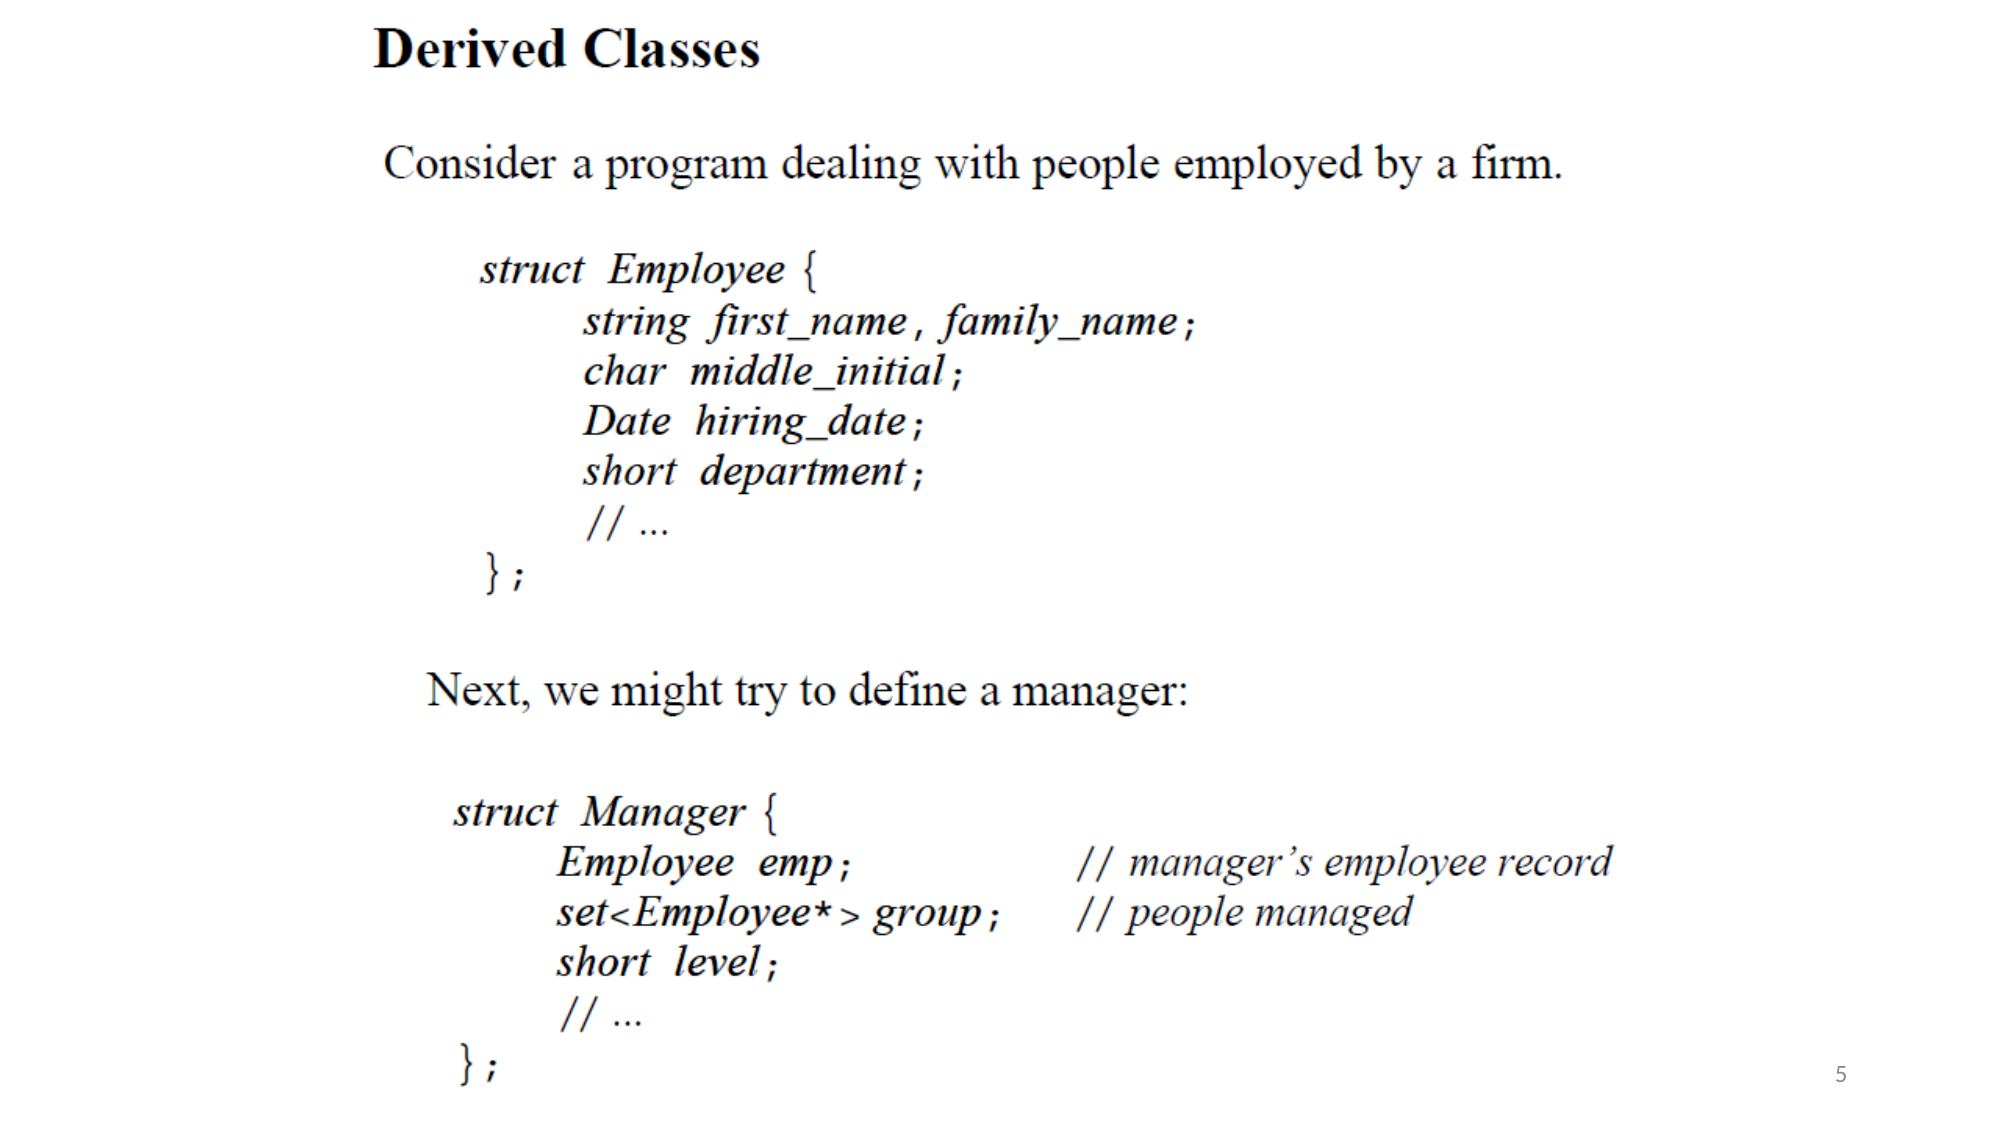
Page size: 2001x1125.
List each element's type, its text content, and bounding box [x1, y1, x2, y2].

slide_number 5 [1641, 1042, 1863, 1103]
picture [359, 5, 1641, 1120]
